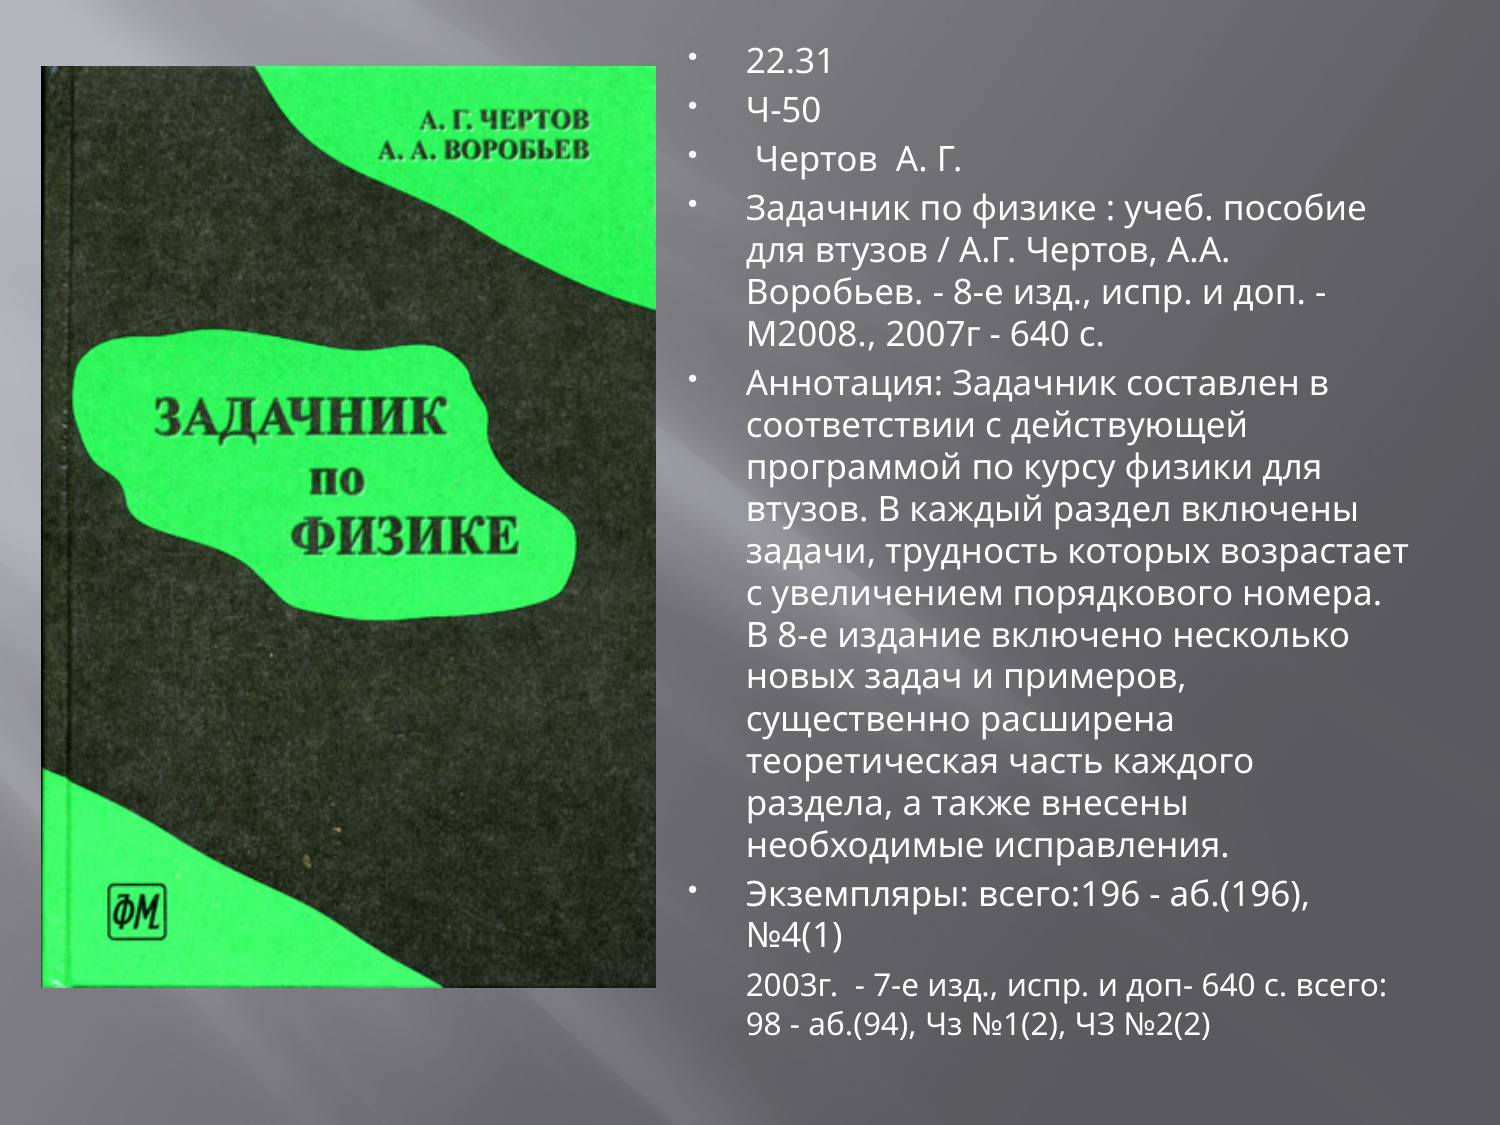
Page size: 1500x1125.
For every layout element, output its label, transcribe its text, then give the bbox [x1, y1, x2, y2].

picture [41, 66, 656, 988]
list 22.31 Ч-50 Чертов А. Г. Задачник по физике : учеб. пособие для втузов / А.Г. Чертов, А.А. Воробьев. - 8-е изд., испр. и доп. - М2008., 2007г - 640 с. Аннотация: Задачник составлен в соответствии с действующей программой по курсу физики для втузов. В каждый раздел включены задачи, трудность которых возрастает с увеличением порядкового номера. В 8-е издание включено несколько новых задач и примеров, существенно расширена теоретическая часть каждого раздела, а также внесены необходимые исправления. Экземпляры: всего:196 - аб.(196), №4(1) 2003г. - 7-е изд., испр. и доп- 640 с. всего: 98 - аб.(94), Чз №1(2), ЧЗ №2(2) [655, 30, 1425, 1071]
